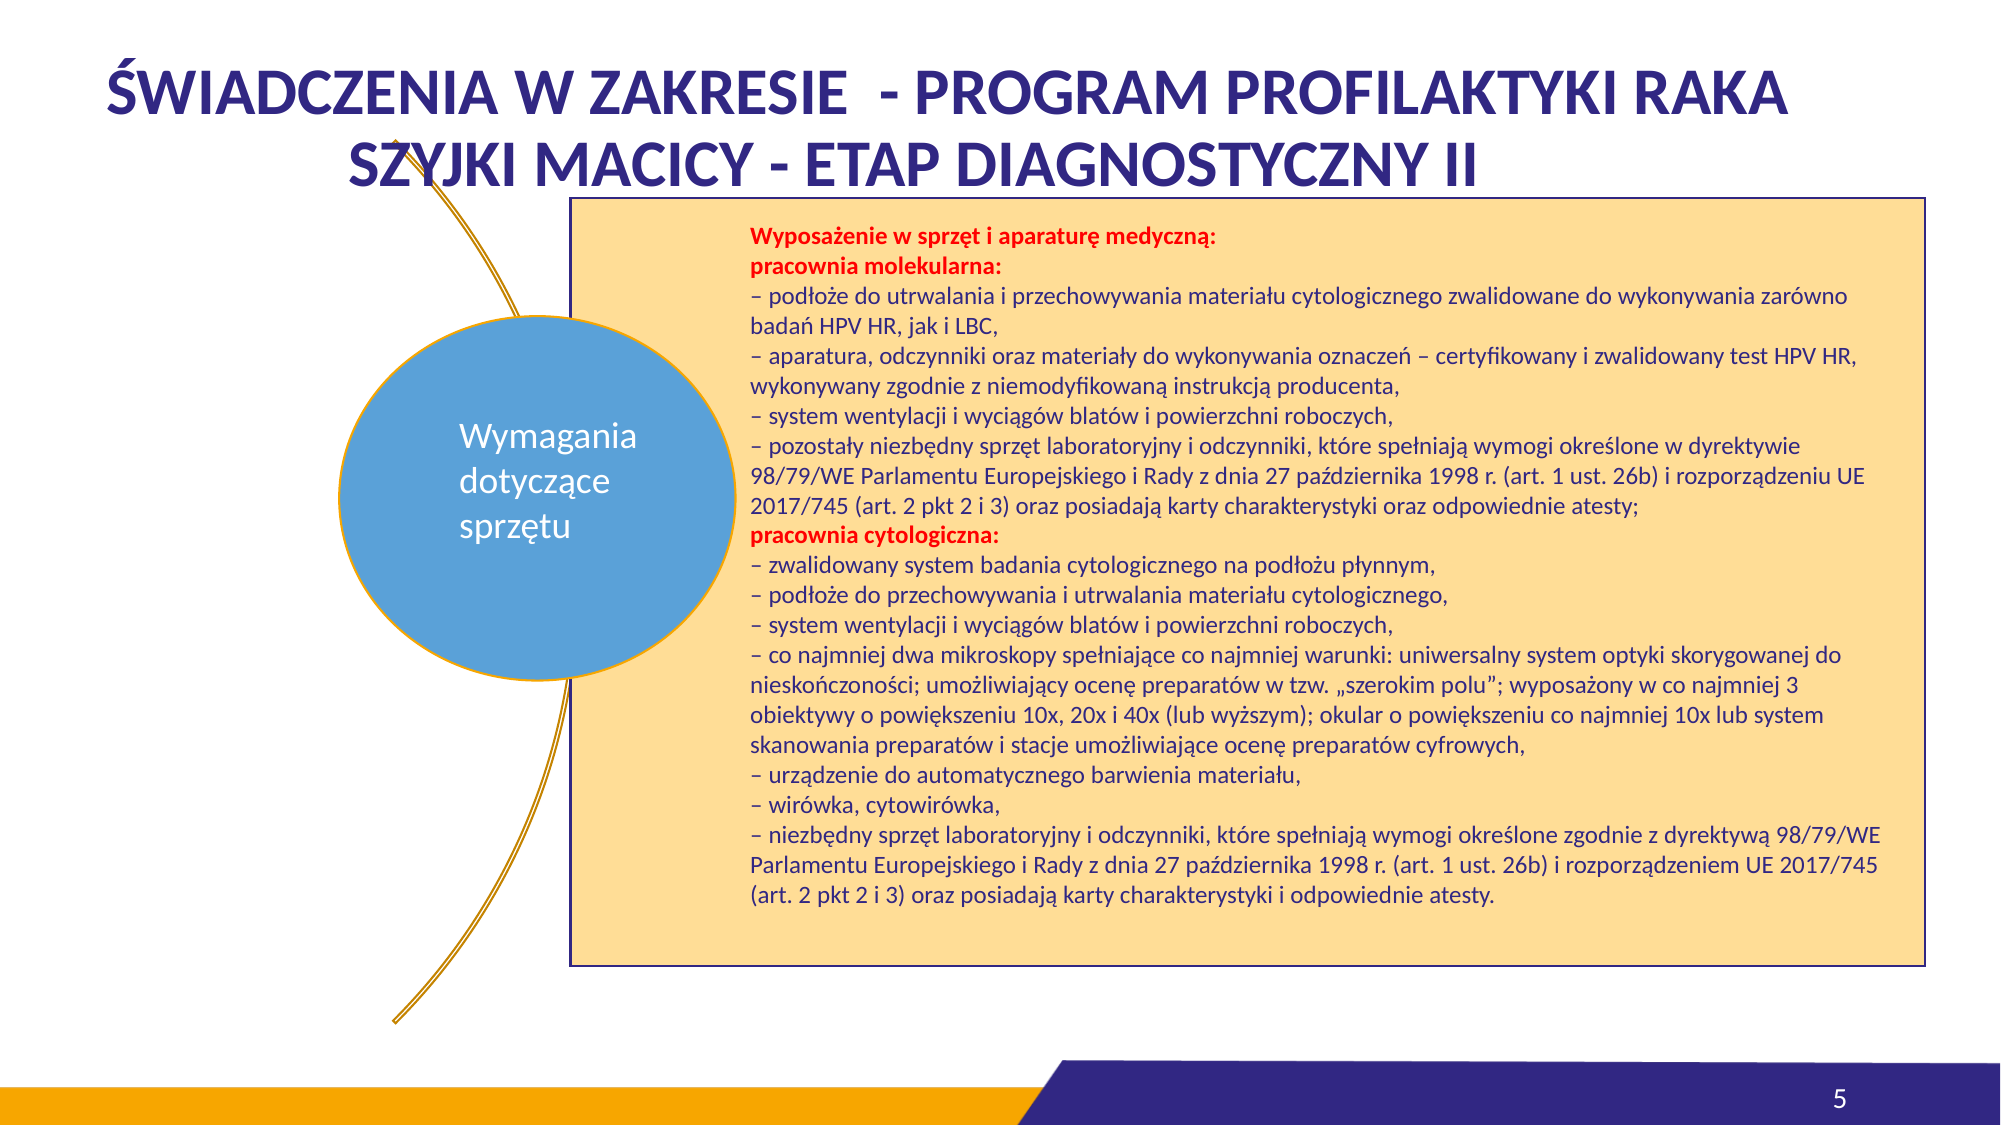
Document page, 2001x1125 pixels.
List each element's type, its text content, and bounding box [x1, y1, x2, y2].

picture [0, 1060, 2001, 1125]
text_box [333, 117, 1965, 1046]
title ŚWIADCZENIA W ZAKRESIE - PROGRAM PROFILAKTYKI RAKA SZYJKI MACICY - ETAP DIAGNOSTYCZNY II [85, 59, 1811, 278]
